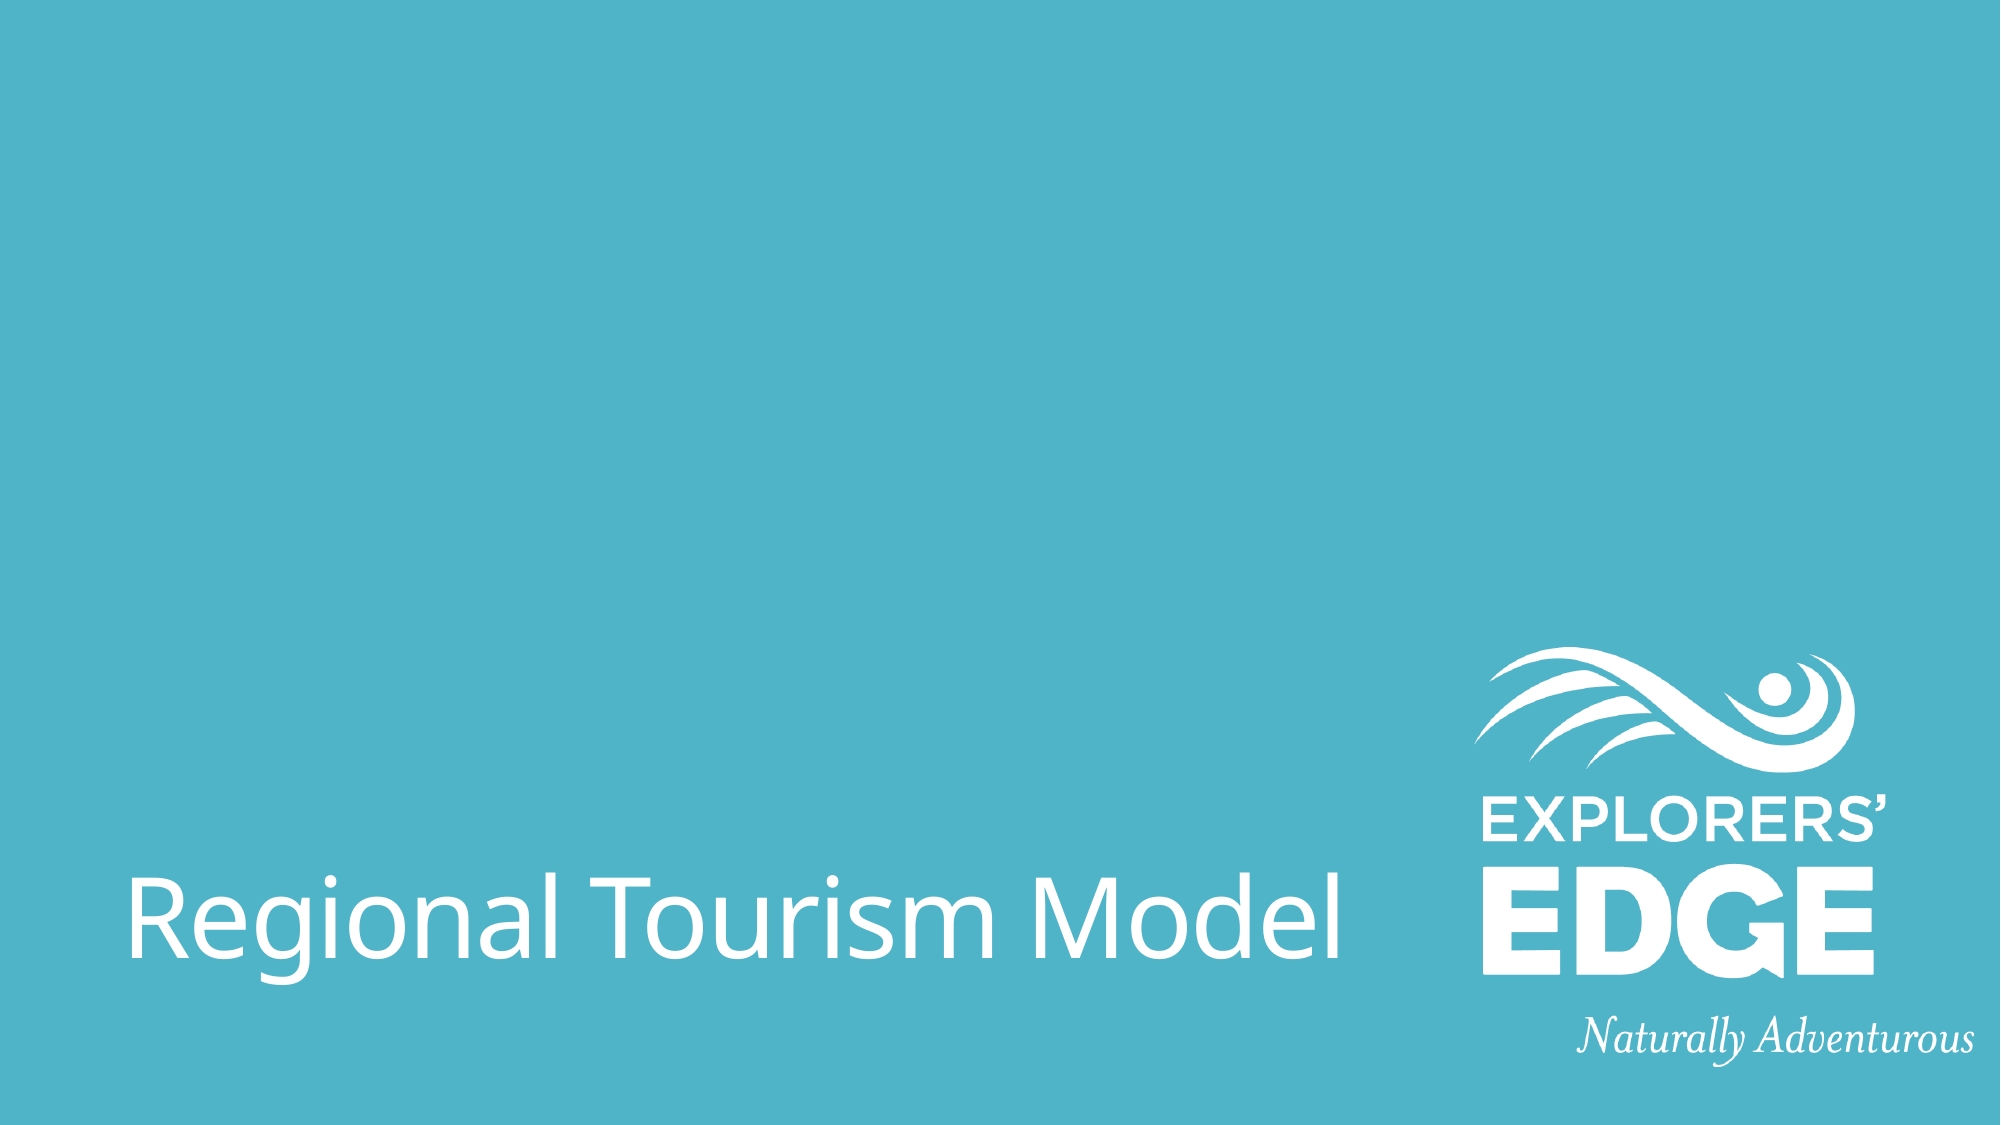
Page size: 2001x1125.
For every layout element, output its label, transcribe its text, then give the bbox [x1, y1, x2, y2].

picture [1474, 646, 1974, 1067]
title Regional Tourism Model [106, 888, 1474, 990]
